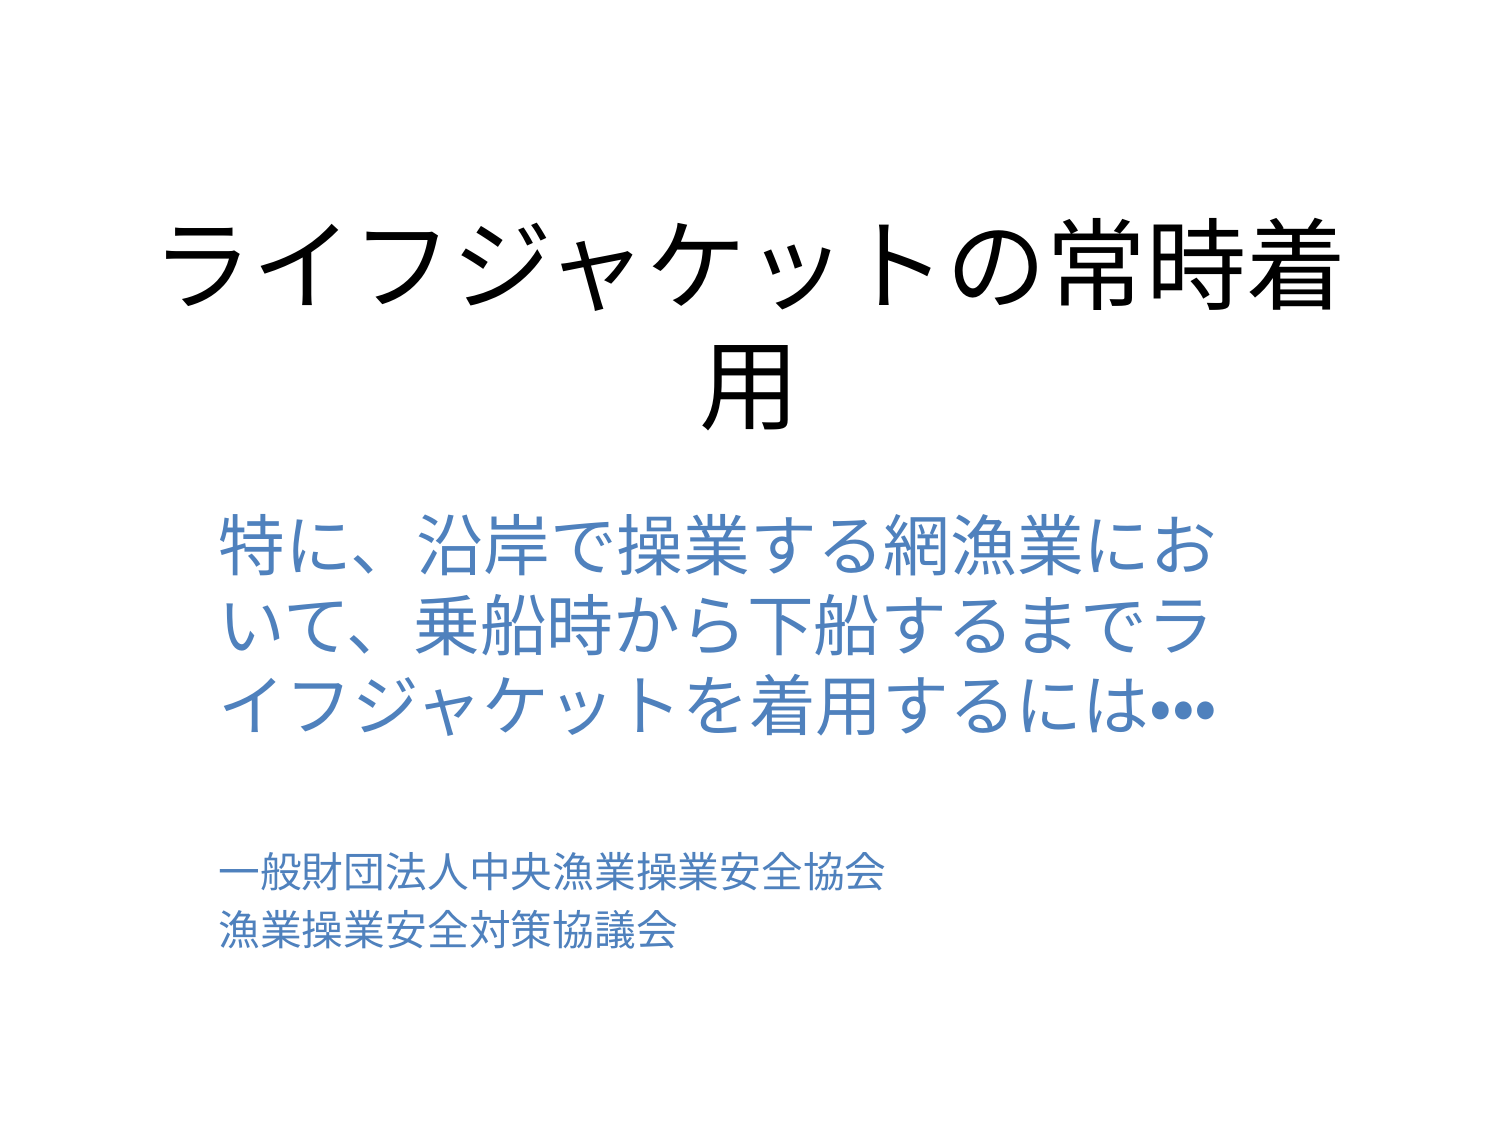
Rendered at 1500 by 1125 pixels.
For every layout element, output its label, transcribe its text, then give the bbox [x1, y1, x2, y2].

title ライフジャケットの常時着用 [112, 149, 1388, 497]
subtitle 特に、沿岸で操業する網漁業において、乗船時から下船するまでライフジャケットを着用するには・・・ 一般財団法人中央漁業操業安全協会 漁業操業安全対策協議会 [203, 496, 1296, 1047]
